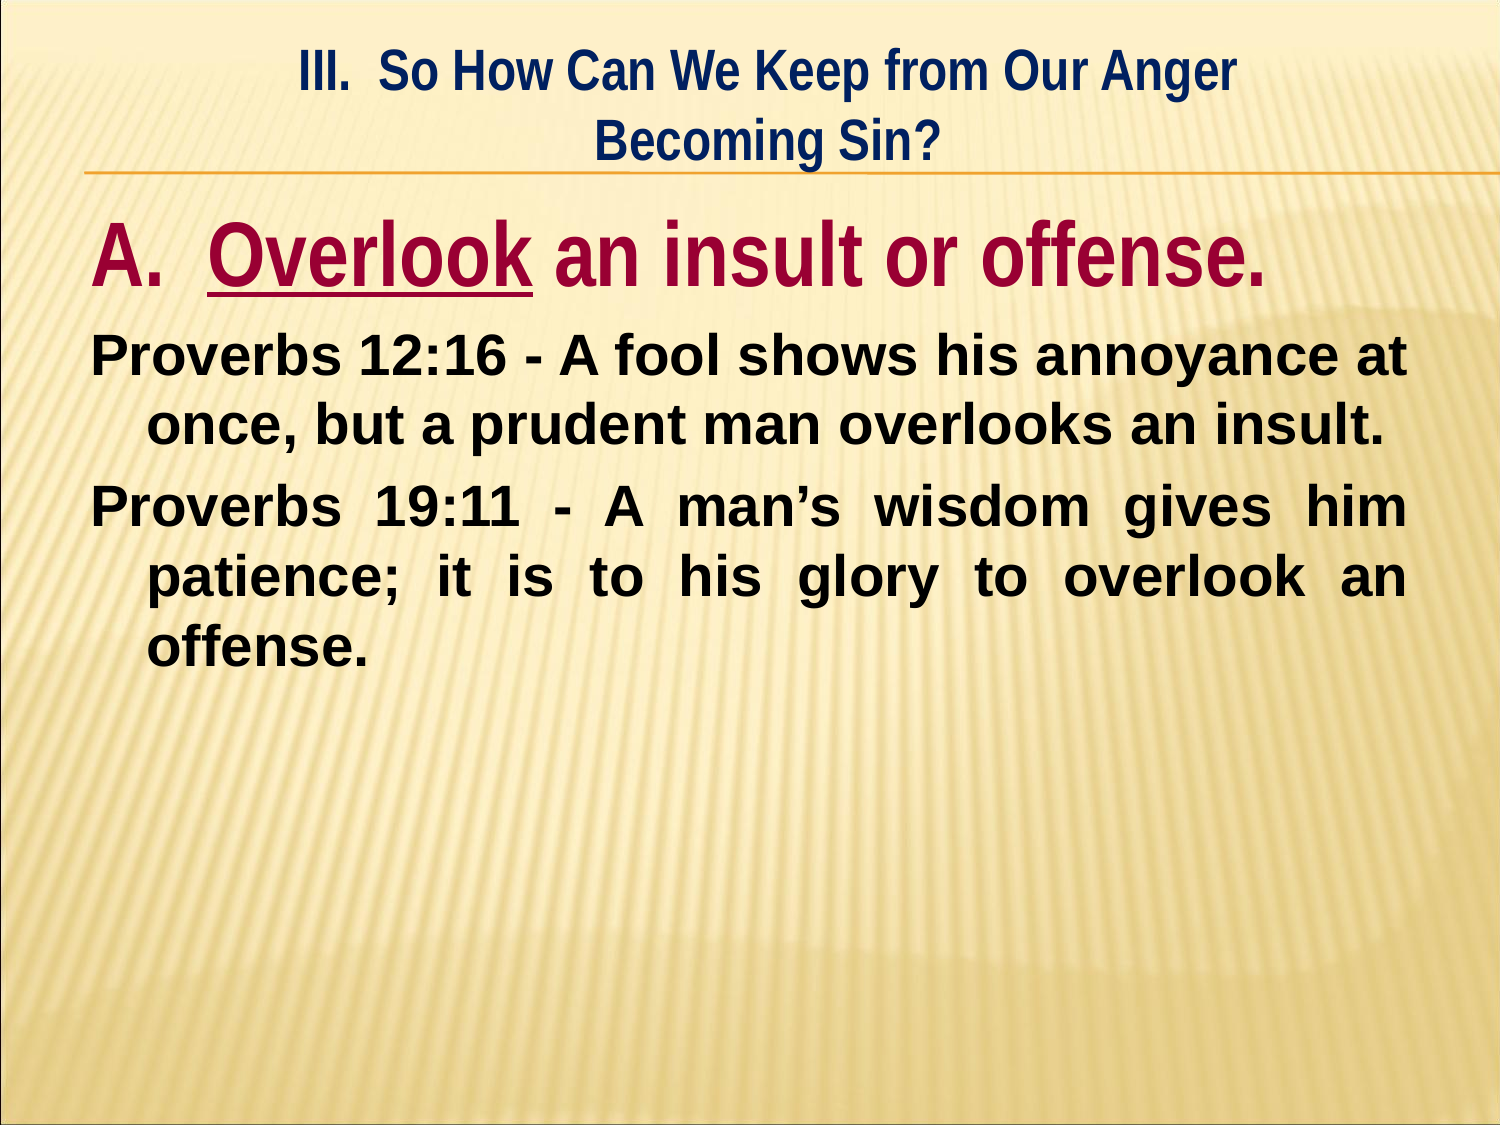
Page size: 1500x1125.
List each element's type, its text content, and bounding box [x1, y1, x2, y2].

list A. Overlook an insult or offense. Proverbs 12:16 - A fool shows his annoyance at once, but a prudent man overlooks an insult. Proverbs 19:11 - A man’s wisdom gives him patience; it is to his glory to overlook an offense. [75, 187, 1425, 1075]
text_box III. So How Can We Keep from Our Anger Becoming Sin? [124, 24, 1413, 250]
picture [0, 0, 1500, 1125]
